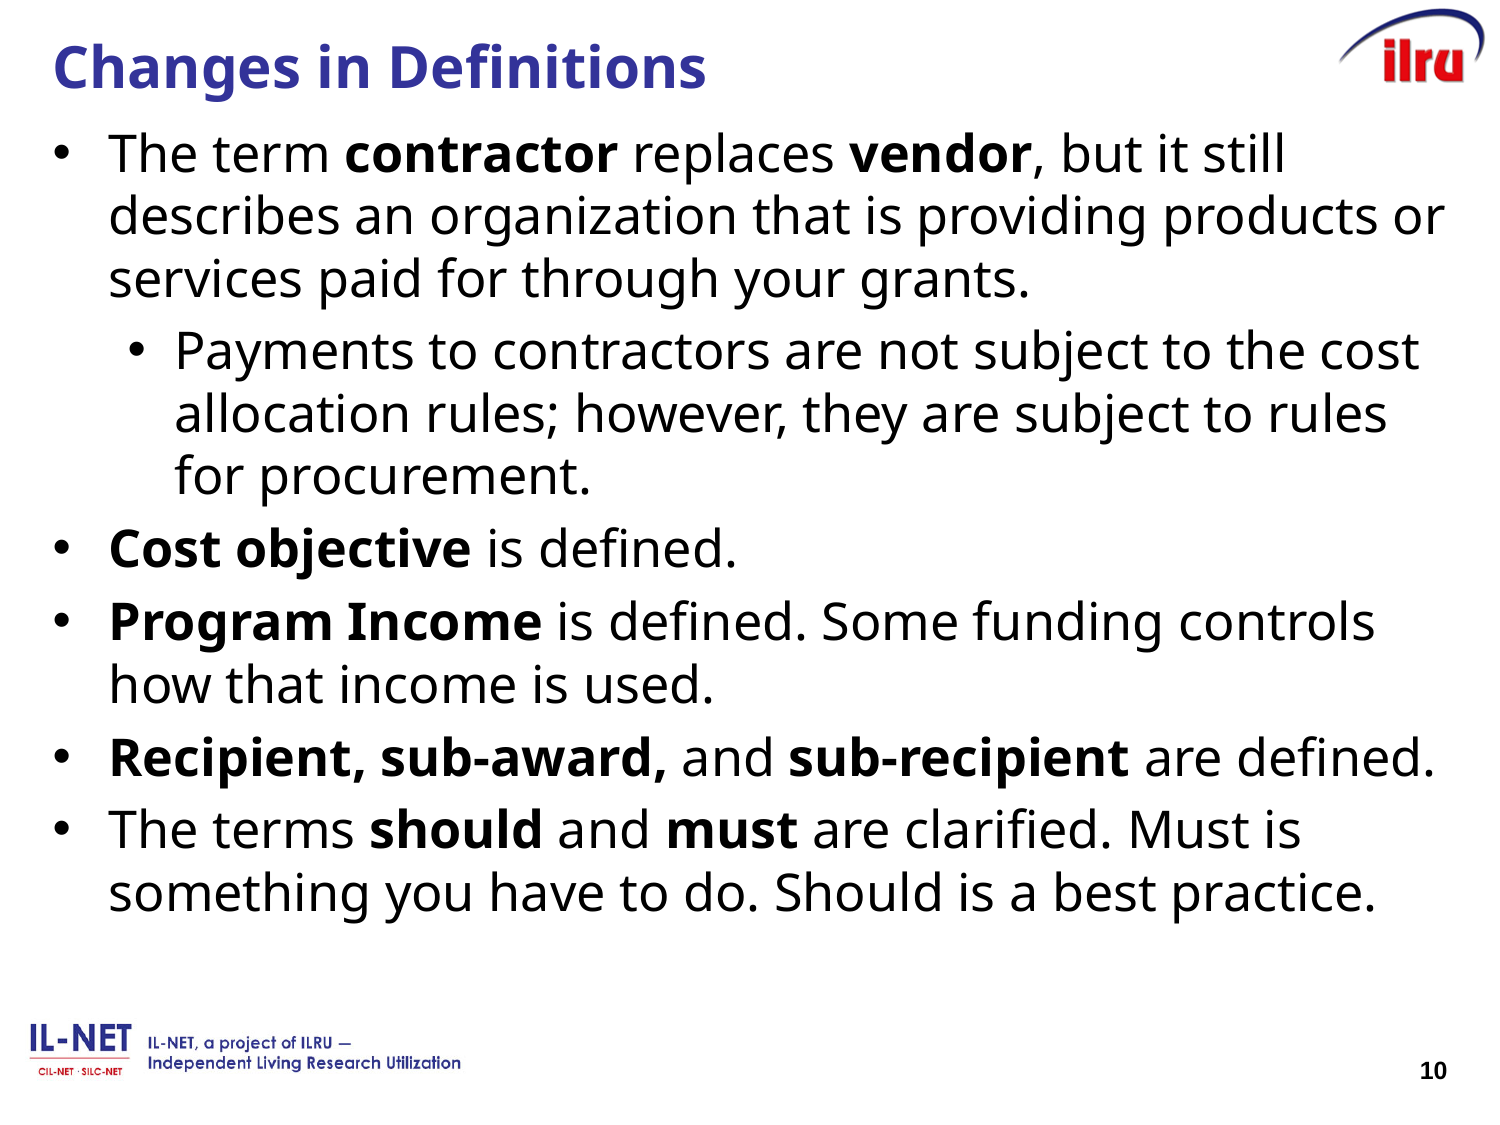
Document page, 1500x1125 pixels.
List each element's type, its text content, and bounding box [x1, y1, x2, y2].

list The term contractor replaces vendor, but it still describes an organization that is providing products or services paid for through your grants. Payments to contractors are not subject to the cost allocation rules; however, they are subject to rules for procurement. Cost objective is defined. Program Income is defined. Some funding controls how that income is used. Recipient, sub-award, and sub-recipient are defined. The terms should and must are clarified. Must is something you have to do. Should is a best practice. [37, 112, 1463, 963]
title Changes in Definitions [37, 0, 1300, 112]
picture [1337, 6, 1500, 84]
picture [12, 1005, 478, 1092]
